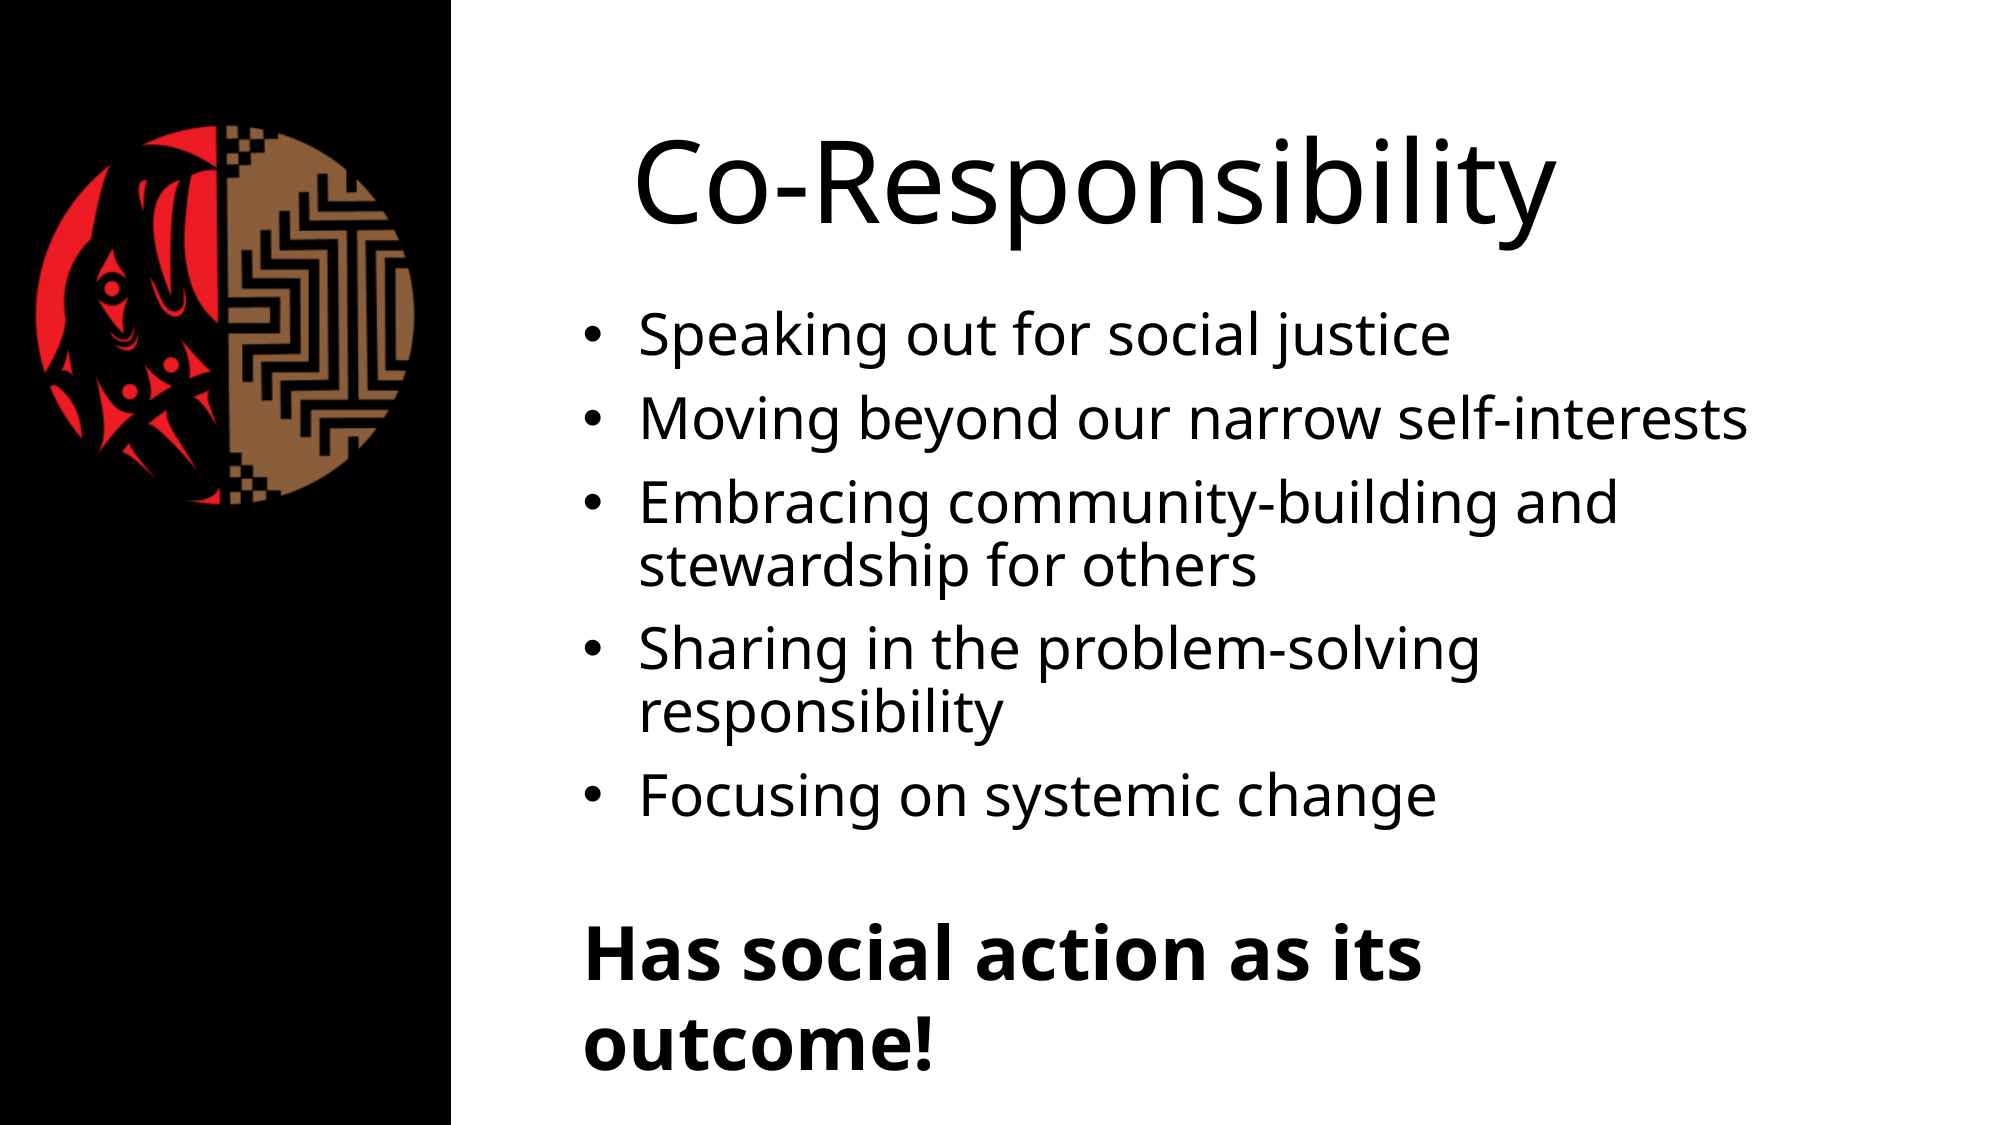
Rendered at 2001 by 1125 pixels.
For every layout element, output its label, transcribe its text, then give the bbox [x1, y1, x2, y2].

picture [24, 115, 425, 515]
text_box Has social action as its outcome! [567, 898, 1795, 1125]
text_box [0, 0, 451, 1125]
title Co-Responsibility [474, 115, 1715, 256]
subtitle Speaking out for social justice Moving beyond our narrow self-interests Embracing community-building and stewardship for others Sharing in the problem-solving responsibility Focusing on systemic change [567, 298, 1812, 840]
